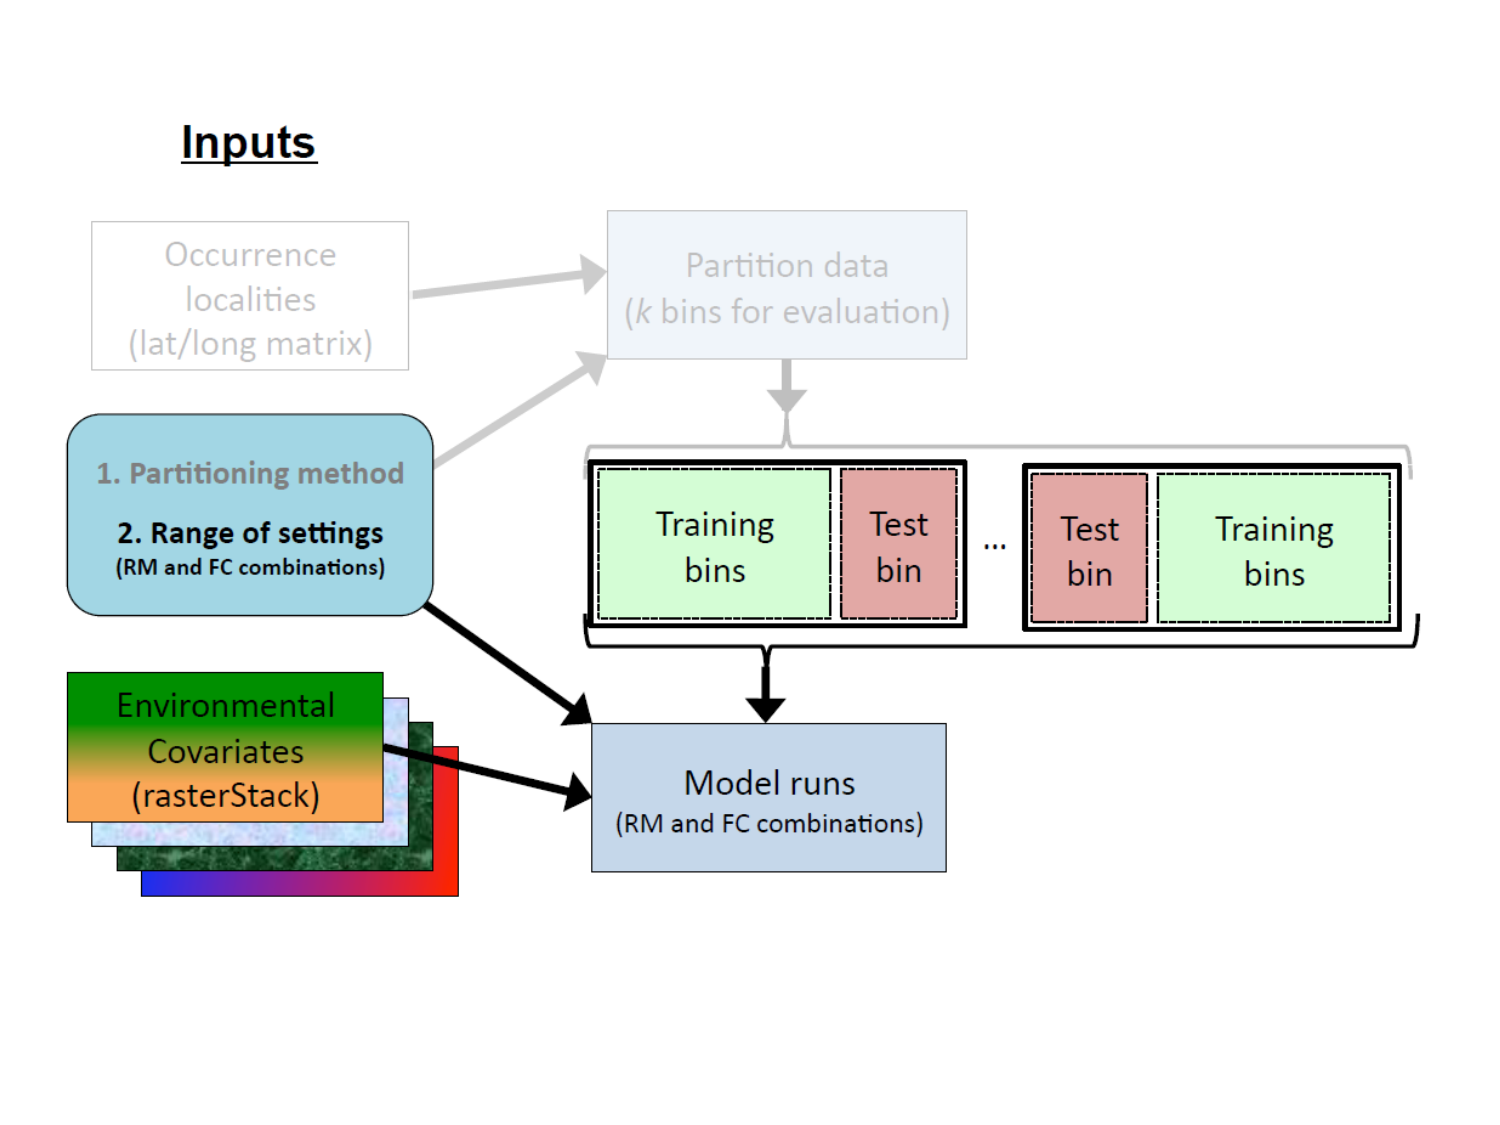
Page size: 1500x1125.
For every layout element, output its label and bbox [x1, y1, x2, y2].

picture [50, 113, 1475, 936]
